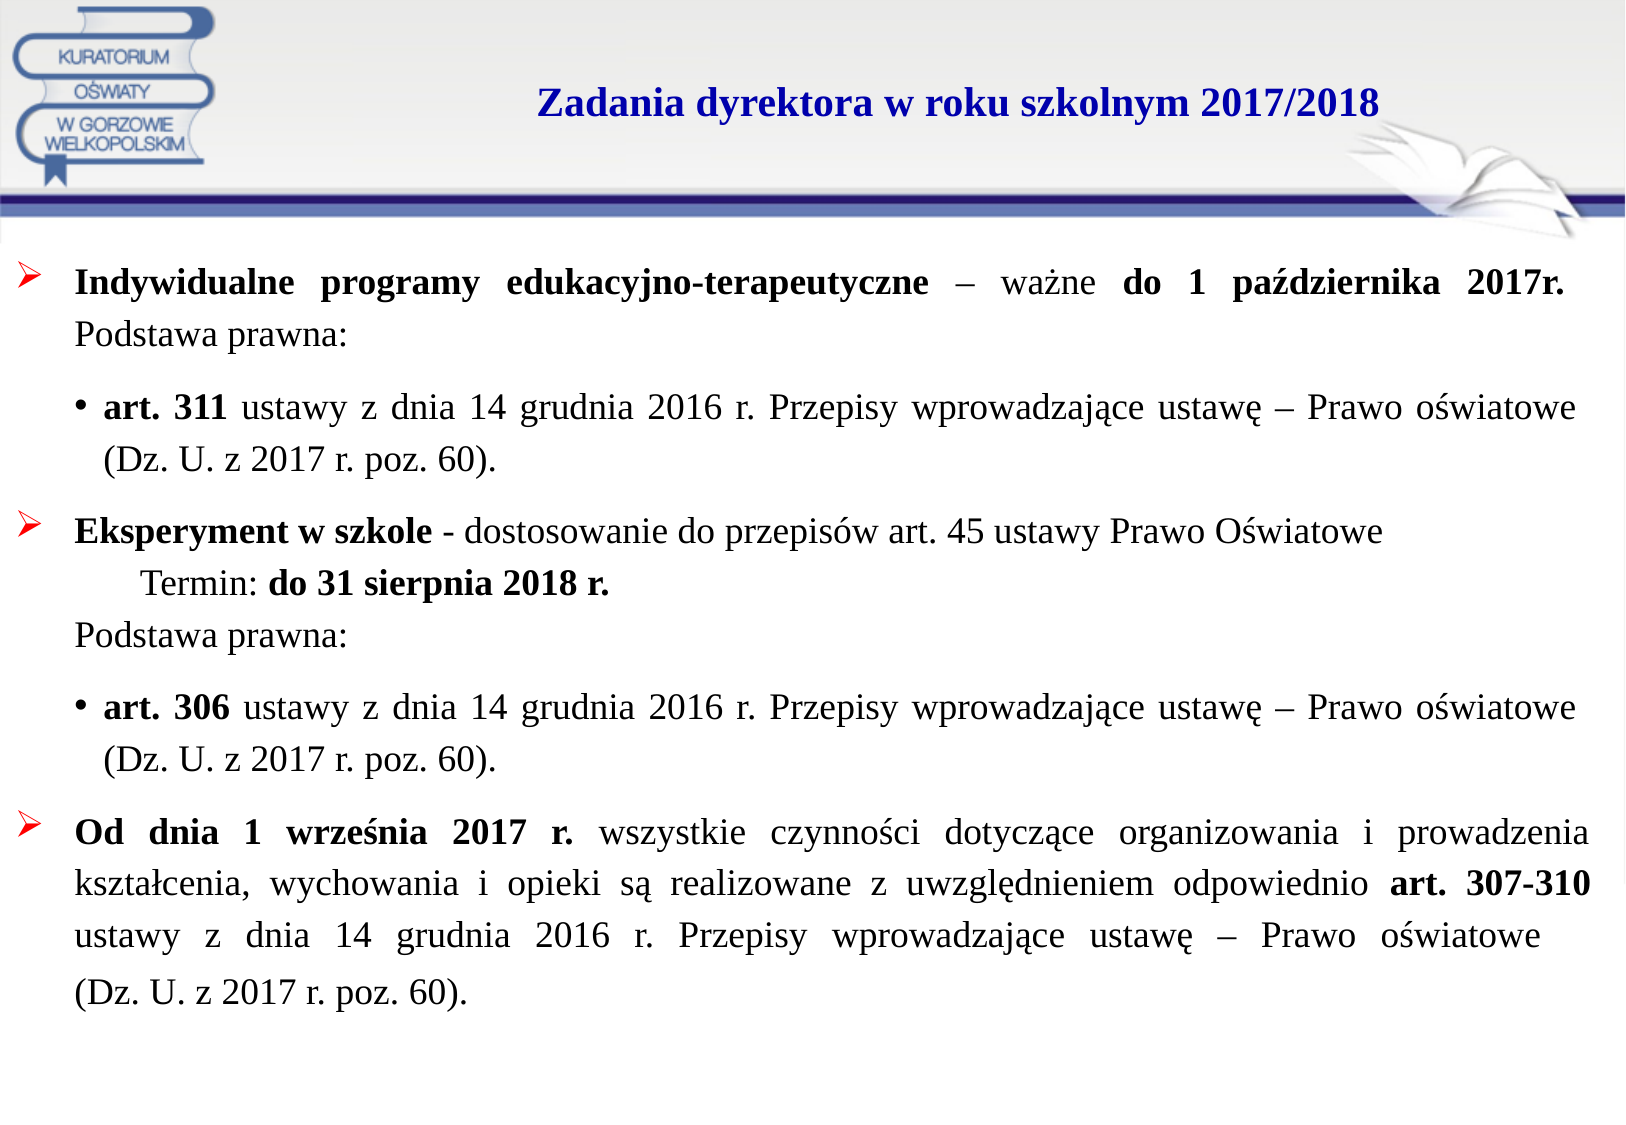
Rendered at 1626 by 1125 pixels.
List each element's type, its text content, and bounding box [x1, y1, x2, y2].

title Zadania dyrektora w roku szkolnym 2017/2018 [317, 23, 1600, 176]
text_box Indywidualne programy edukacyjno-terapeutyczne – ważne do 1 października 2017r. Podstawa prawna: art. 311 ustawy z dnia 14 grudnia 2016 r. Przepisy wprowadzające ustawę – Prawo oświatowe (Dz. U. z 2017 r. poz. 60). Eksperyment w szkole - dostosowanie do przepisów art. 45 ustawy Prawo Oświatowe Termin: do 31 sierpnia 2018 r. Podstawa prawna: art. 306 ustawy z dnia 14 grudnia 2016 r. Przepisy wprowadzające ustawę – Prawo oświatowe (Dz. U. z 2017 r. poz. 60). Od dnia 1 września 2017 r. wszystkie czynności dotyczące organizowania i prowadzenia kształcenia, wychowania i opieki są realizowane z uwzględnieniem odpowiednio art. 307-310 ustawy z dnia 14 grudnia 2016 r. Przepisy wprowadzające ustawę – Prawo oświatowe (Dz. U. z 2017 r. poz. 60). [0, 243, 1606, 1020]
picture [0, 0, 1626, 1125]
